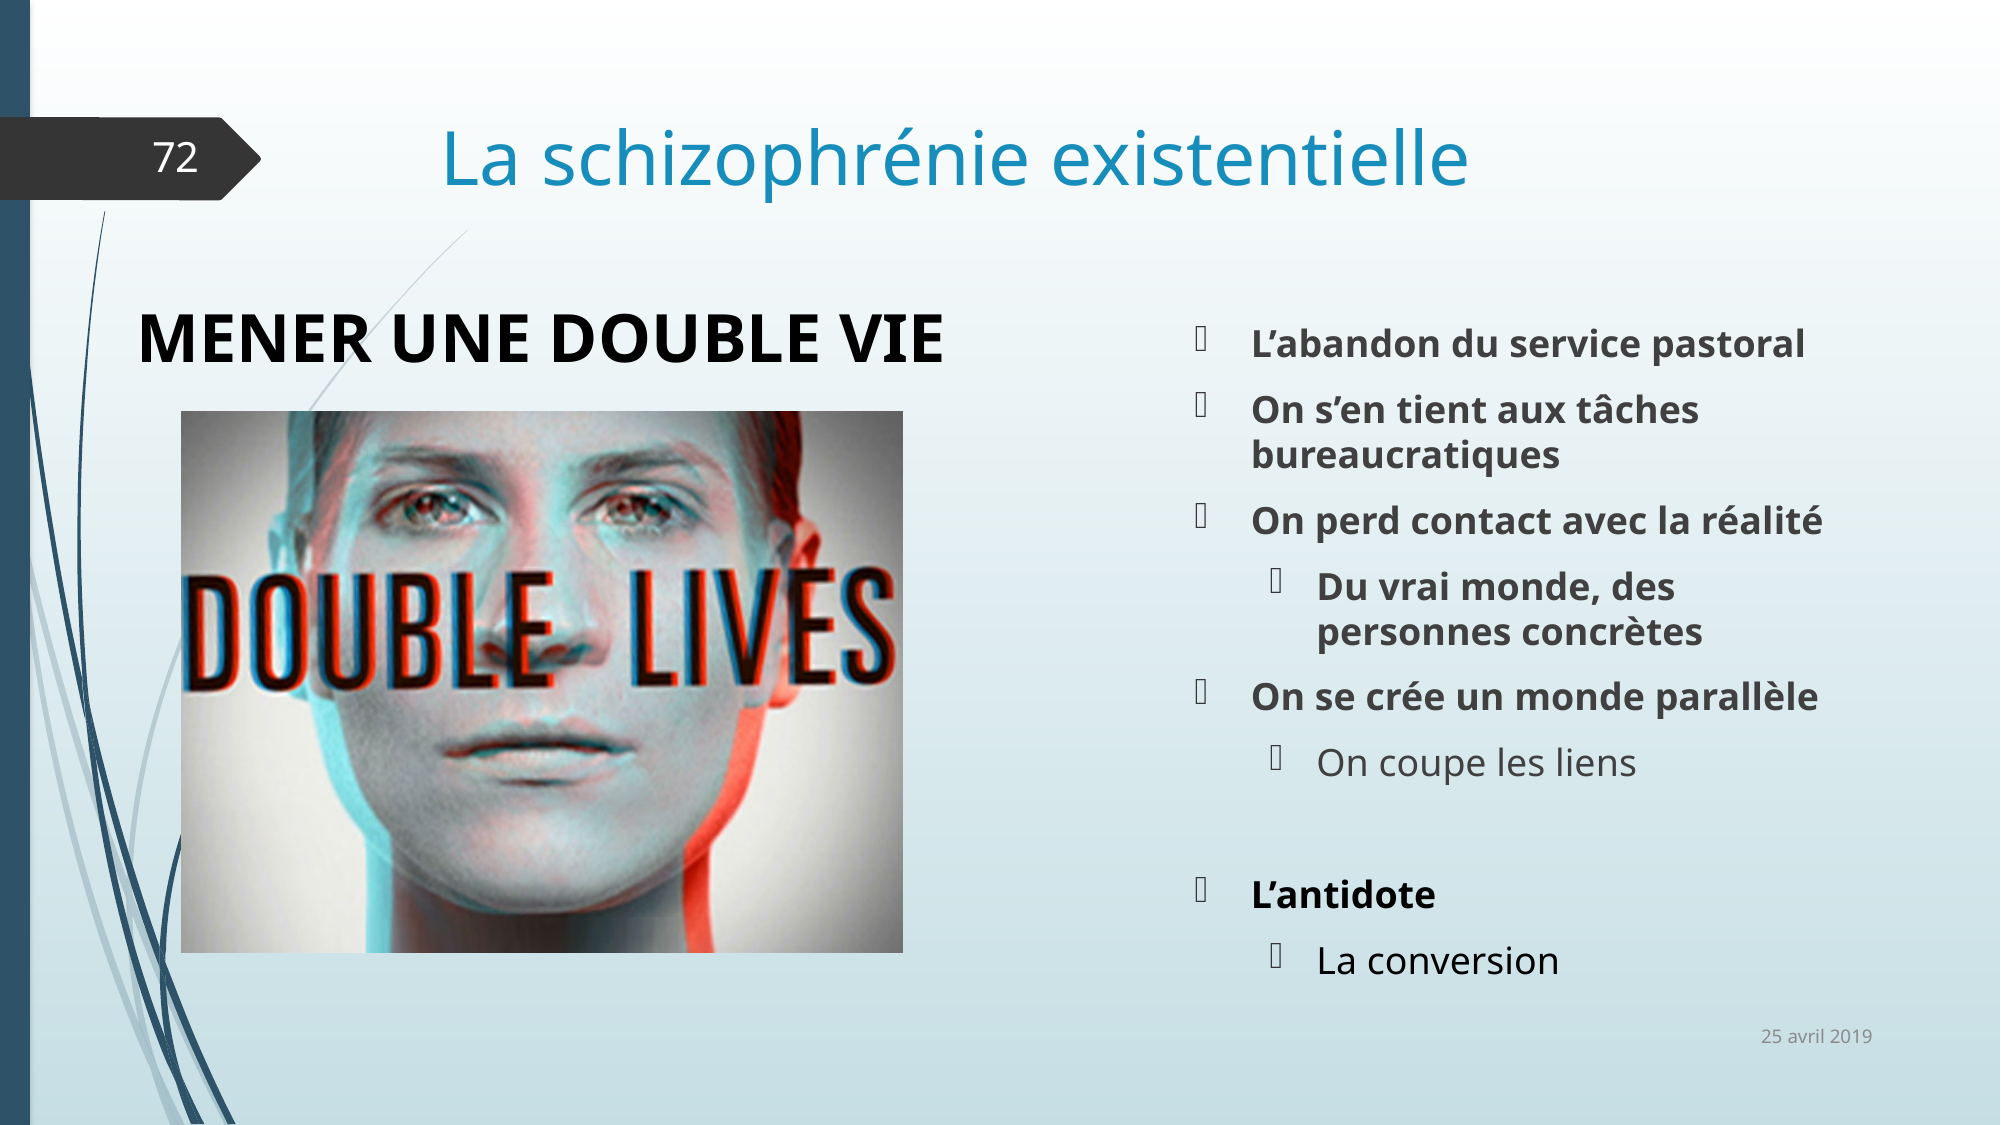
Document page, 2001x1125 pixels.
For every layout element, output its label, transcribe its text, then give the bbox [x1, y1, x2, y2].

slide_number 72 [87, 129, 216, 190]
title La schizophrénie existentielle [425, 102, 1888, 313]
text_box MENER UNE DOUBLE VIE [121, 288, 962, 383]
slide_number 25 avril 2019 [1699, 1005, 1888, 1067]
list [180, 411, 903, 953]
list L’abandon du service pastoral On s’en tient aux tâches bureaucratiques On perd contact avec la réalité Du vrai monde, des personnes concrètes On se crée un monde parallèle On coupe les liens L’antidote La conversion [1179, 312, 1888, 1125]
